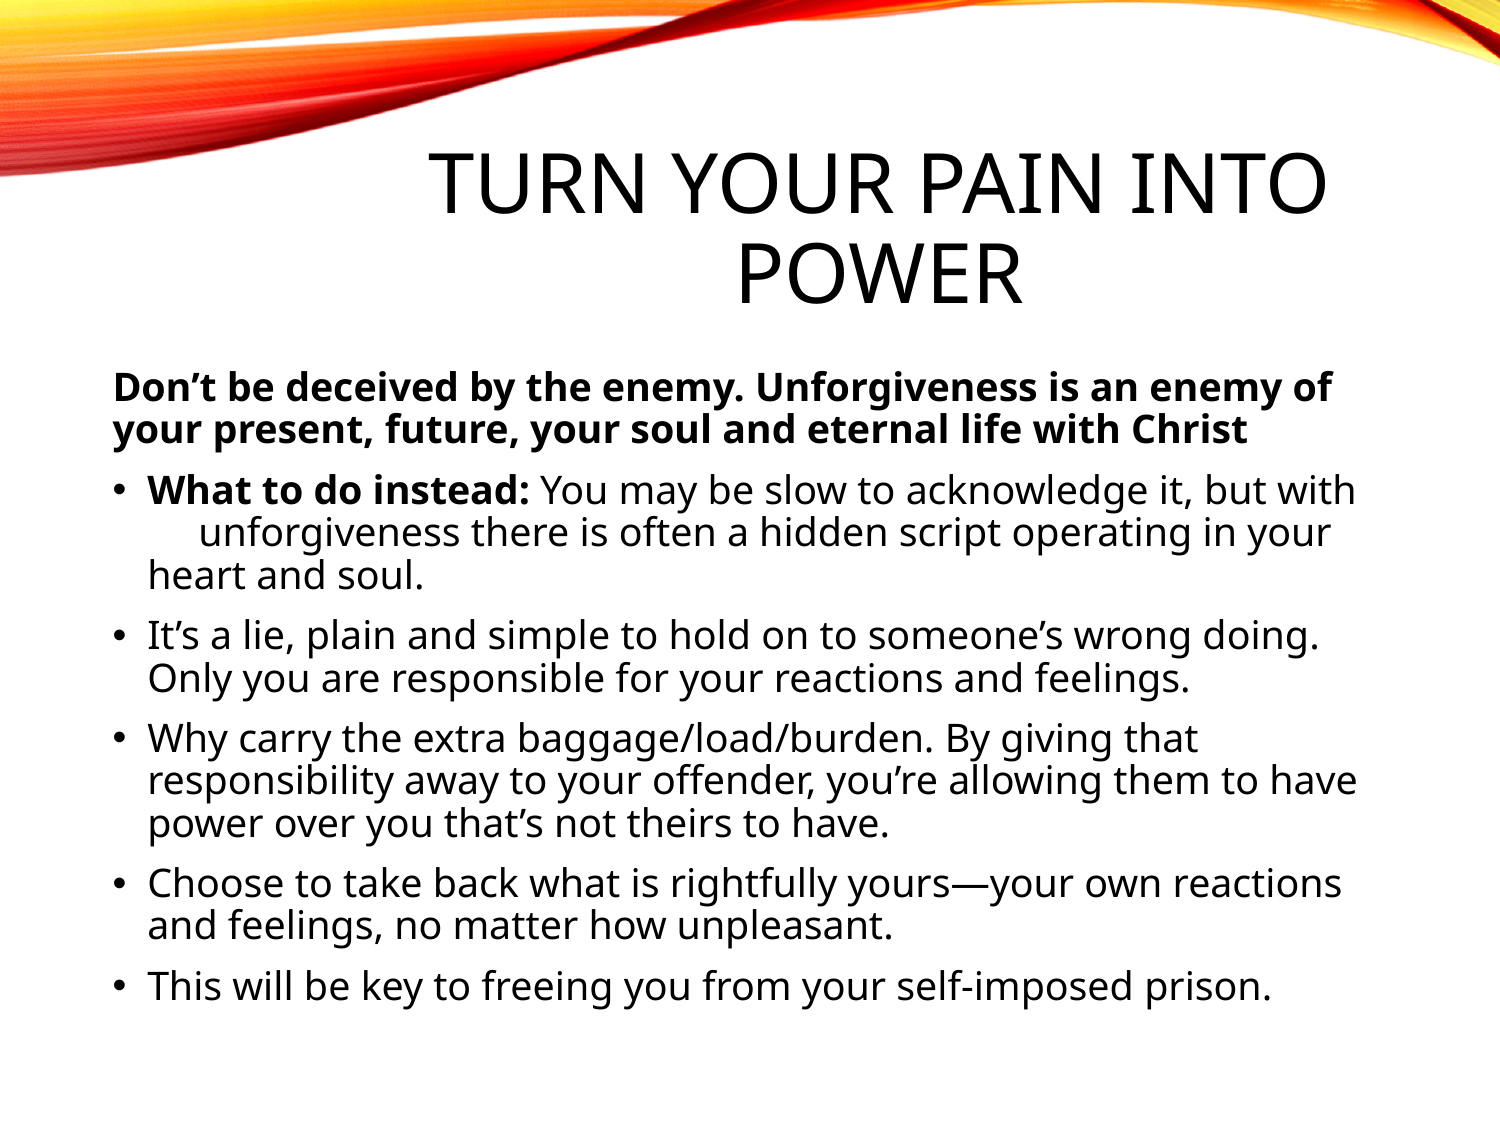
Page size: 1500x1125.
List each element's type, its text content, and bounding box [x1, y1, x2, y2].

list Don’t be deceived by the enemy. Unforgiveness is an enemy of your present, future, your soul and eternal life with Christ What to do instead: You may be slow to acknowledge it, but with unforgiveness there is often a hidden script operating in your heart and soul. It’s a lie, plain and simple to hold on to someone’s wrong doing. Only you are responsible for your reactions and feelings. Why carry the extra baggage/load/burden. By giving that responsibility away to your offender, you’re allowing them to have power over you that’s not theirs to have. Choose to take back what is rightfully yours—your own reactions and feelings, no matter how unpleasant. This will be key to freeing you from your self-imposed prison. [97, 360, 1403, 1028]
picture [0, 0, 1500, 178]
title Turn Your Pain Into Power [356, 125, 1403, 338]
